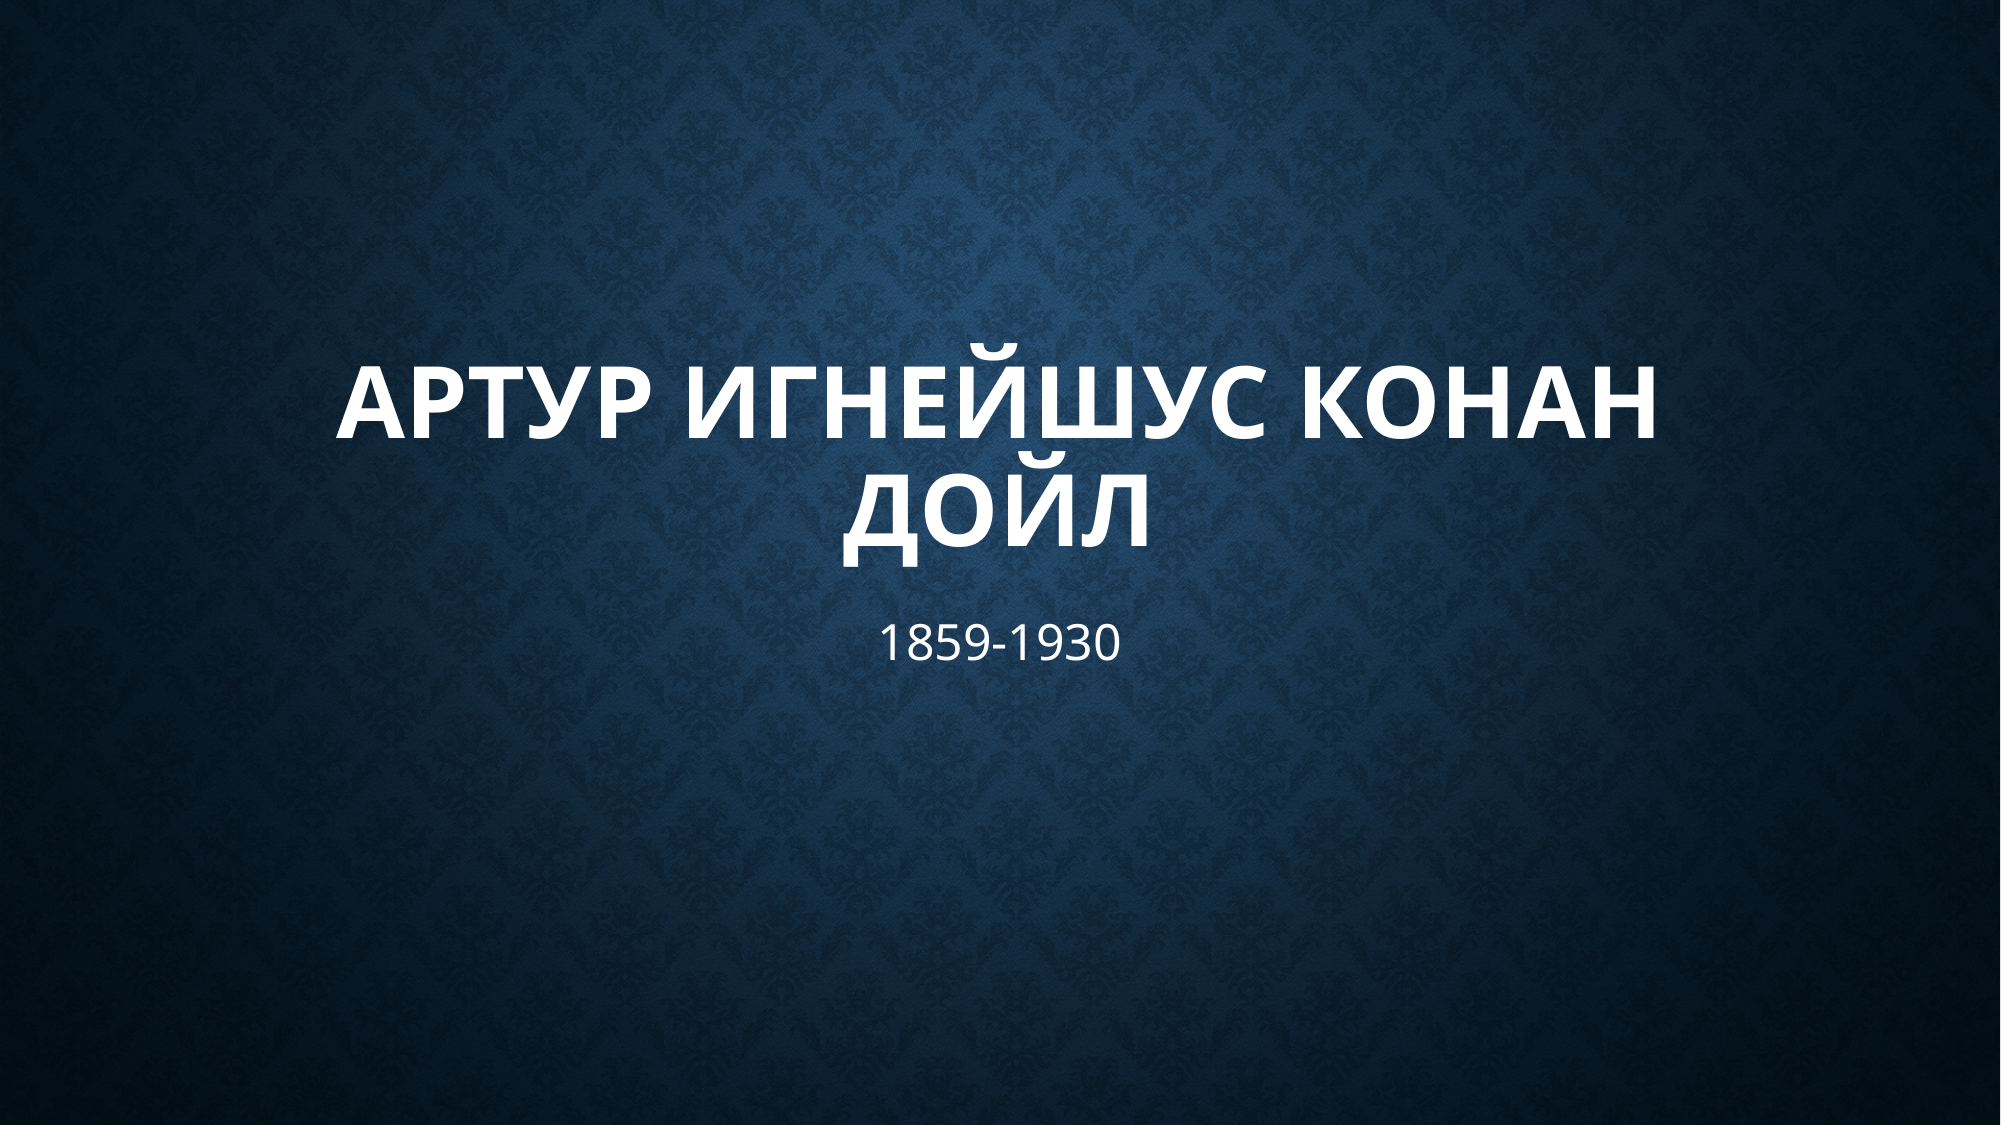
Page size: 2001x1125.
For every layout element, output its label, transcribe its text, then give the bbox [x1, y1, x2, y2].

title Артур игнейшус конан дойл [261, 184, 1739, 576]
subtitle 1859-1930 [261, 590, 1739, 863]
